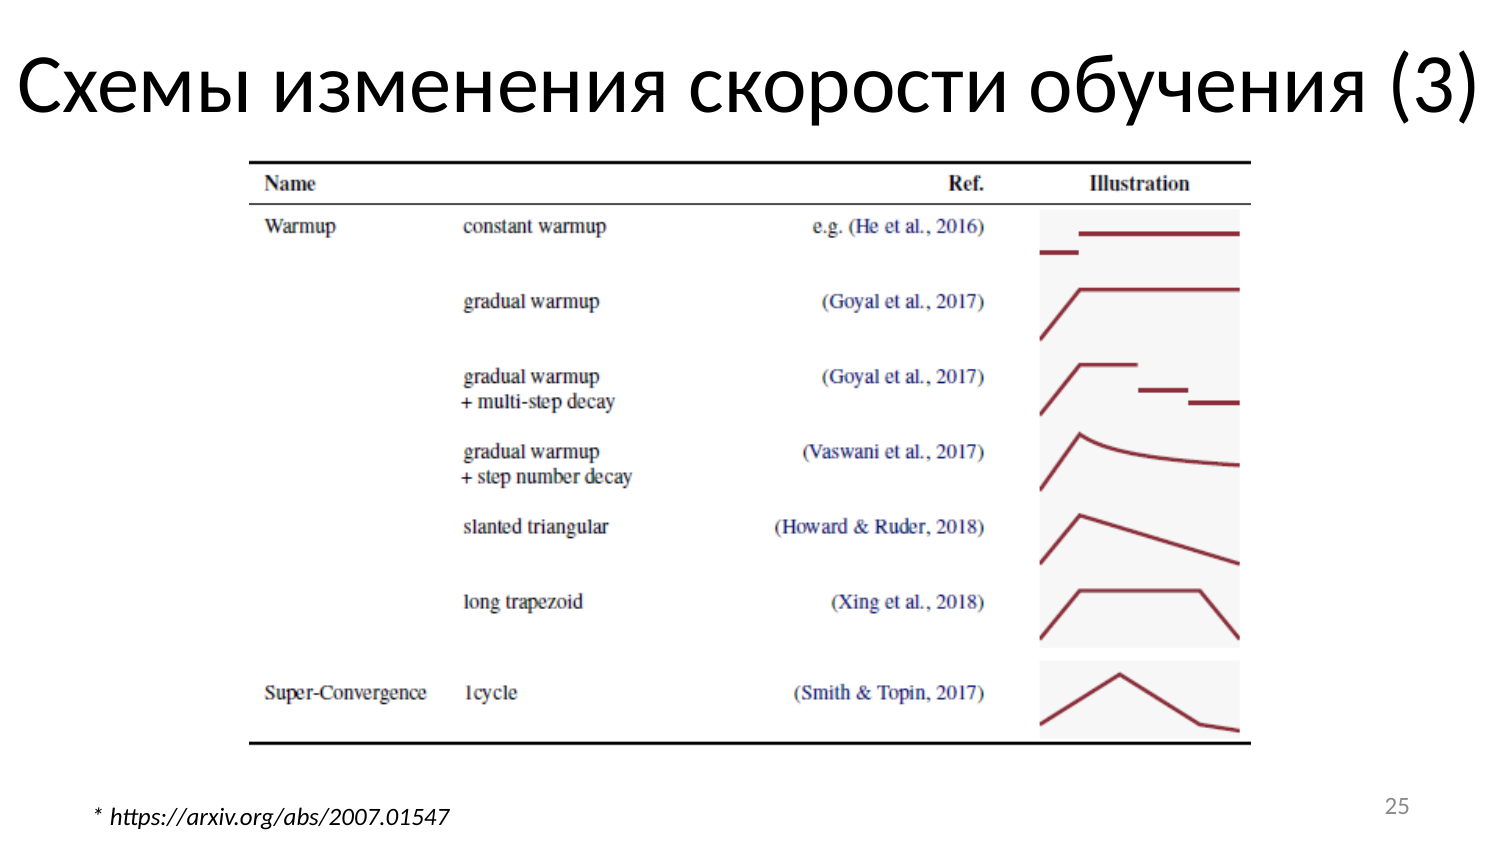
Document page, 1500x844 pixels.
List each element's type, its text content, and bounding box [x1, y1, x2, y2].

slide_number 25 [1074, 782, 1425, 827]
title Схемы изменения скорости обучения (3) [0, 8, 1500, 149]
picture [248, 155, 1251, 753]
text_box * https://arxiv.org/abs/2007.01547 [76, 783, 680, 838]
